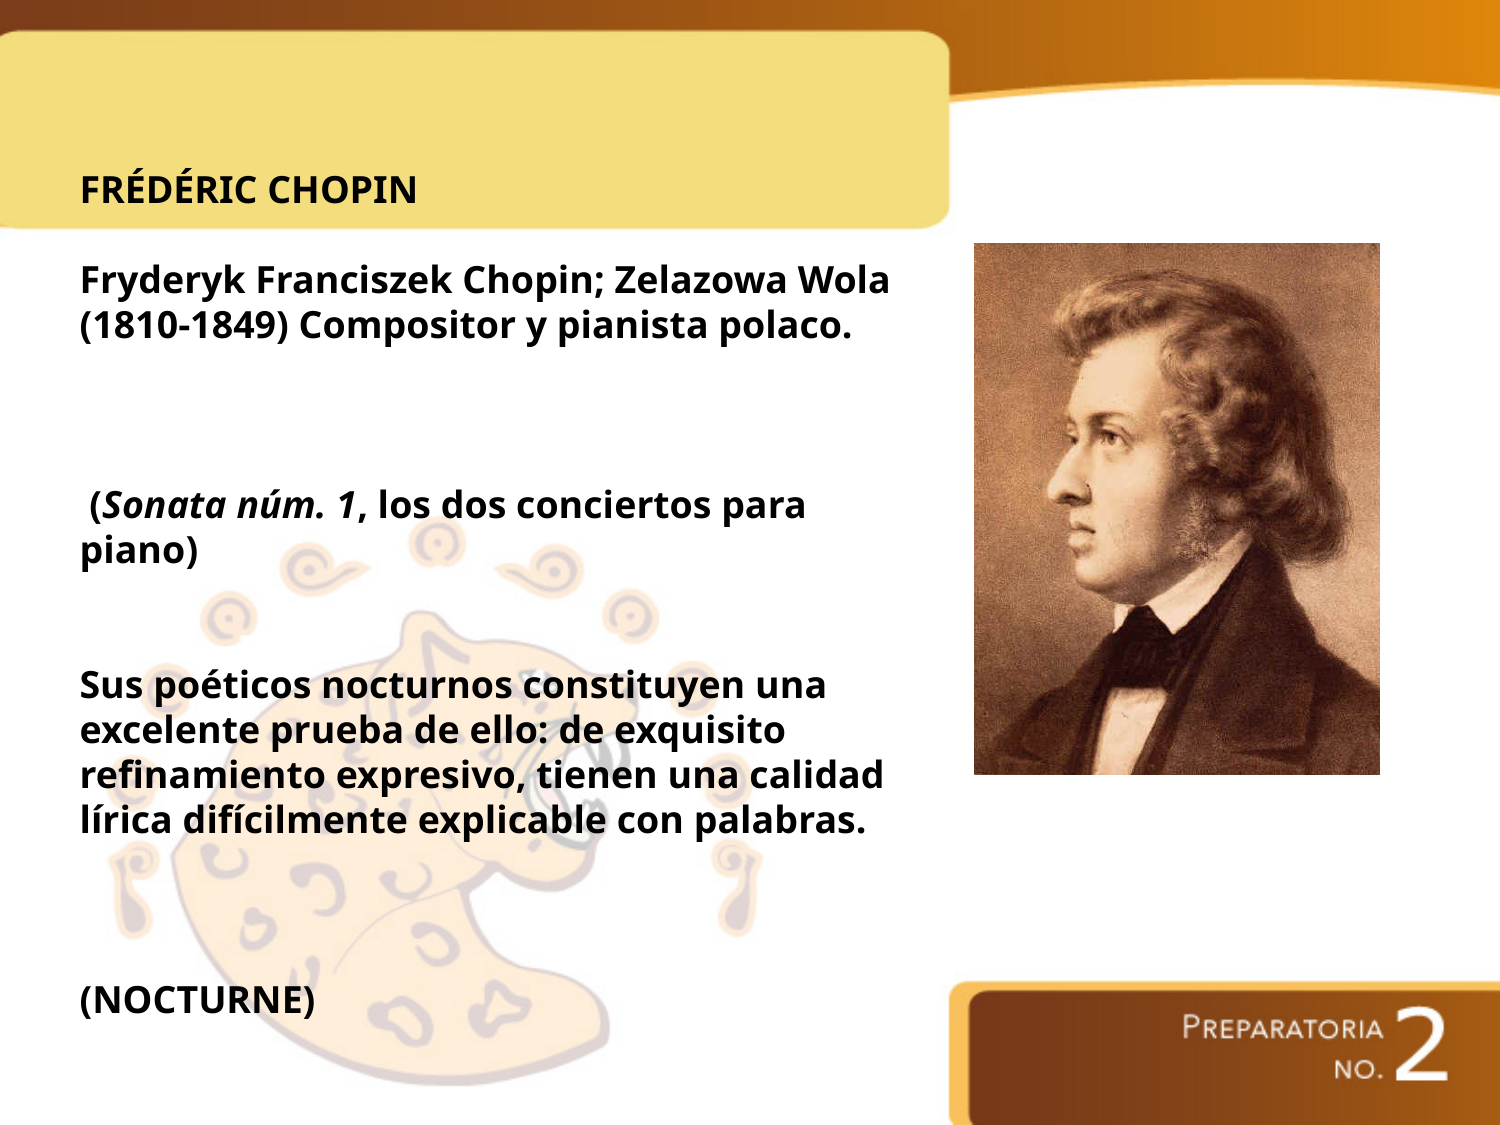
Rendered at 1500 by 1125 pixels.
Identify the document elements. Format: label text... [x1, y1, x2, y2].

text_box FRÉDÉRIC CHOPIN Fryderyk Franciszek Chopin; Zelazowa Wola (1810-1849) Compositor y pianista polaco. (Sonata núm. 1, los dos conciertos para piano) Sus poéticos nocturnos constituyen una excelente prueba de ello: de exquisito refinamiento expresivo, tienen una calidad lírica difícilmente explicable con palabras. (NOCTURNE) [64, 158, 928, 1073]
picture [0, 0, 1500, 1125]
